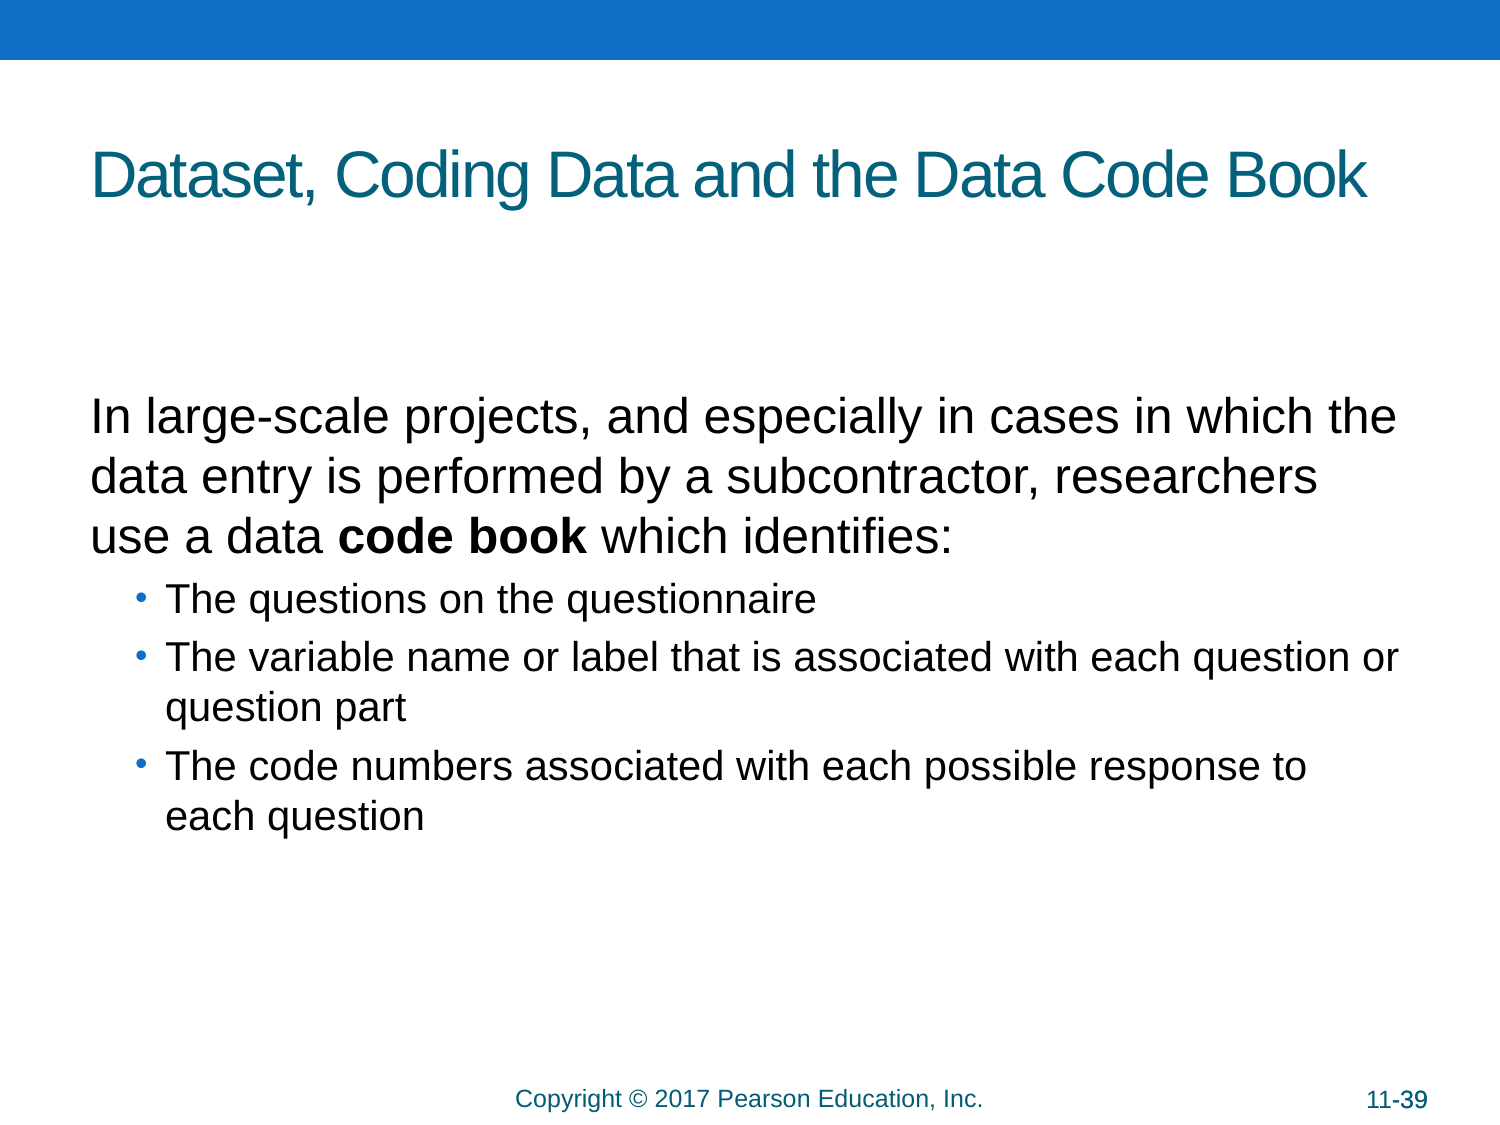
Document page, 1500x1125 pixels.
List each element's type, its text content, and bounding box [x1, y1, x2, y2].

title Dataset, Coding Data and the Data Code Book [75, 90, 1425, 253]
list In large-scale projects, and especially in cases in which the data entry is performed by a subcontractor, researchers use a data code book which identifies: The questions on the questionnaire The variable name or label that is associated with each question or question part The code numbers associated with each possible response to each question [75, 376, 1425, 1125]
